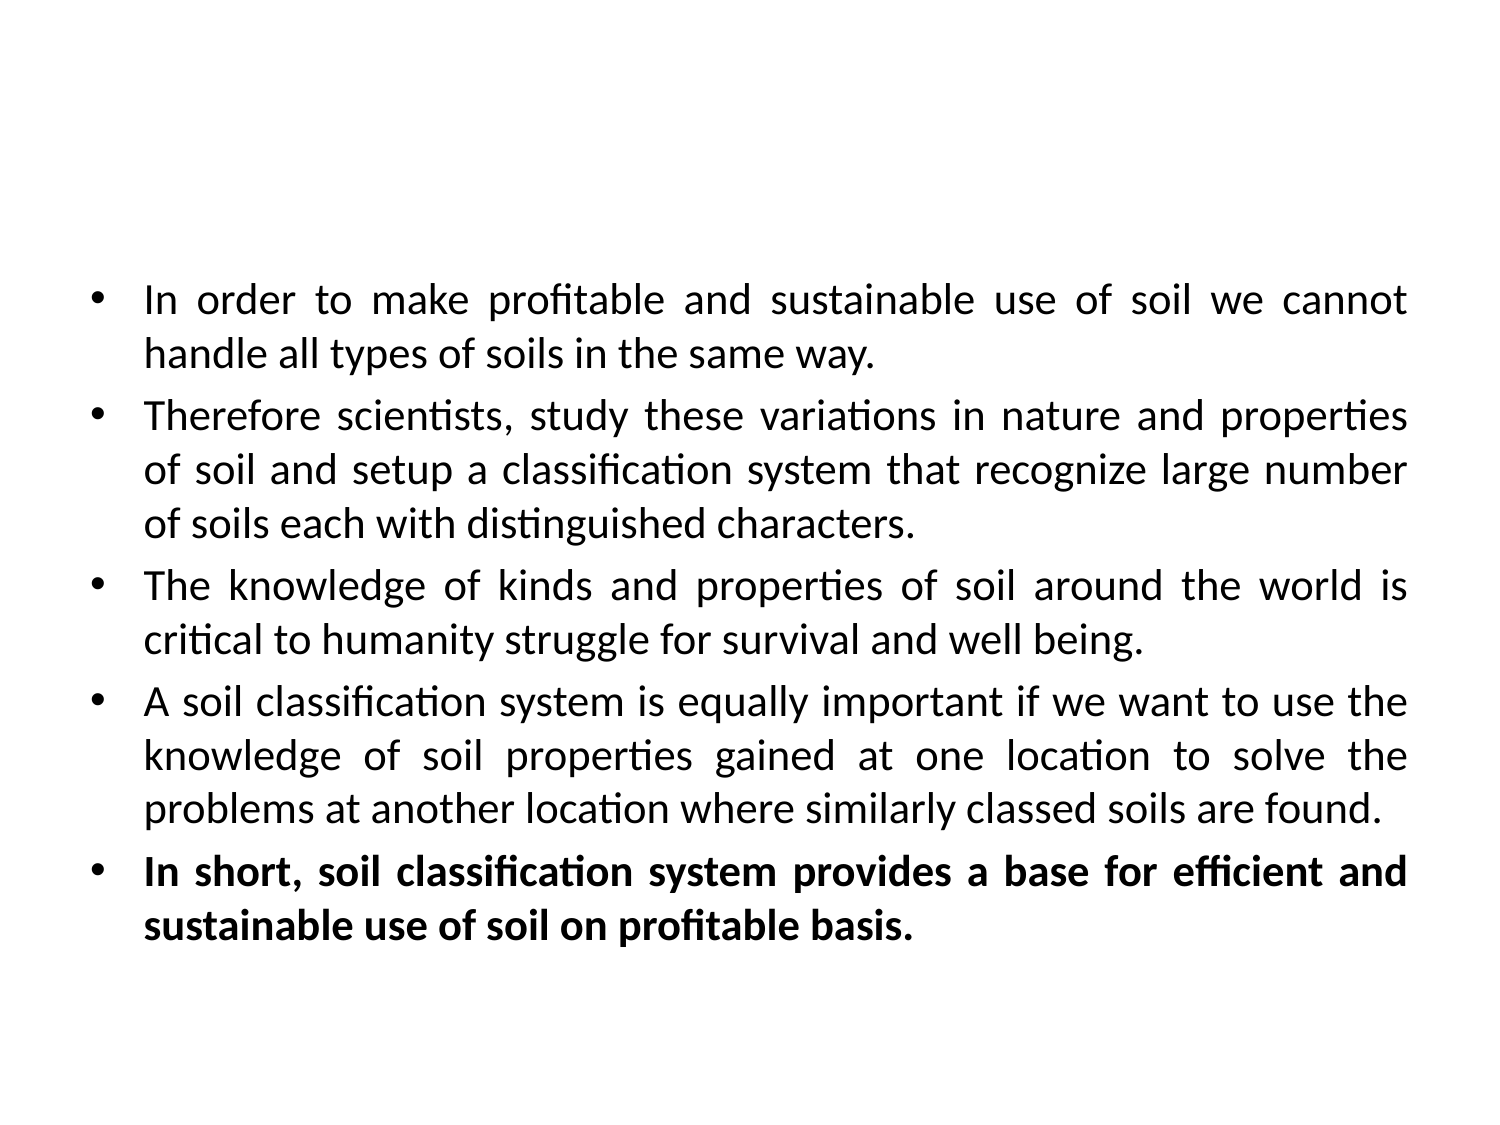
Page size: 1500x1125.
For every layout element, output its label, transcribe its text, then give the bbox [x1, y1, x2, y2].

list In order to make profitable and sustainable use of soil we cannot handle all types of soils in the same way. Therefore scientists, study these variations in nature and properties of soil and setup a classification system that recognize large number of soils each with distinguished characters. The knowledge of kinds and properties of soil around the world is critical to humanity struggle for survival and well being. A soil classification system is equally important if we want to use the knowledge of soil properties gained at one location to solve the problems at another location where similarly classed soils are found. In short, soil classification system provides a base for efficient and sustainable use of soil on profitable basis. [75, 262, 1425, 1005]
